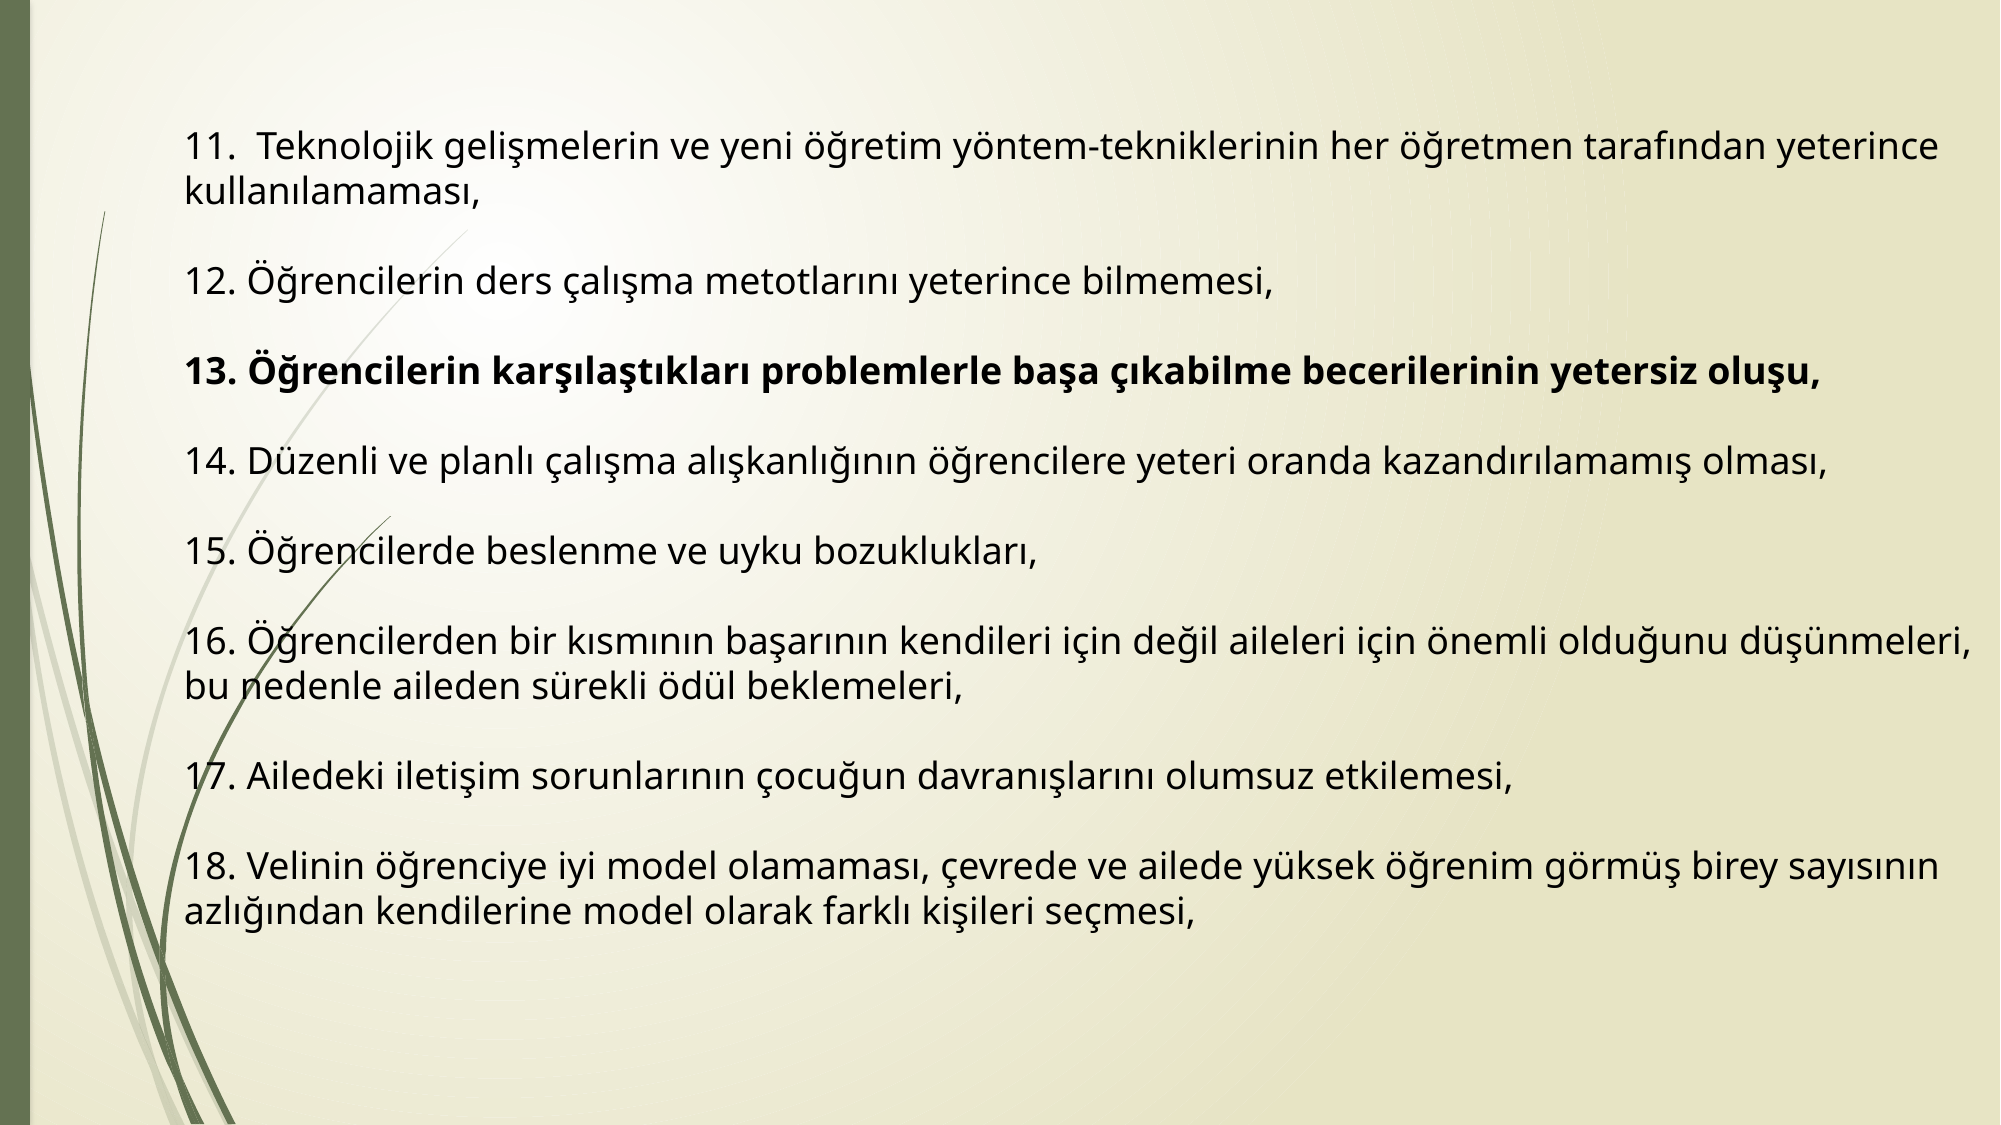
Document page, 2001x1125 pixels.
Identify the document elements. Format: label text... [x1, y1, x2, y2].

list 11. Teknolojik gelişmelerin ve yeni öğretim yöntem-tekniklerinin her öğretmen tarafından yeterince kullanılamaması, 12. Öğrencilerin ders çalışma metotlarını yeterince bilmemesi, 13. Öğrencilerin karşılaştıkları problemlerle başa çıkabilme becerilerinin yetersiz oluşu, 14. Düzenli ve planlı çalışma alışkanlığının öğrencilere yeteri oranda kazandırılamamış olması, 15. Öğrencilerde beslenme ve uyku bozuklukları, 16. Öğrencilerden bir kısmının başarının kendileri için değil aileleri için önemli olduğunu düşünmeleri, bu nedenle aileden sürekli ödül beklemeleri, 17. Ailedeki iletişim sorunlarının çocuğun davranışlarını olumsuz etkilemesi, 18. Velinin öğrenciye iyi model olamaması, çevrede ve ailede yüksek öğrenim görmüş birey sayısının azlığından kendilerine model olarak farklı kişileri seçmesi, [168, 114, 2000, 1125]
